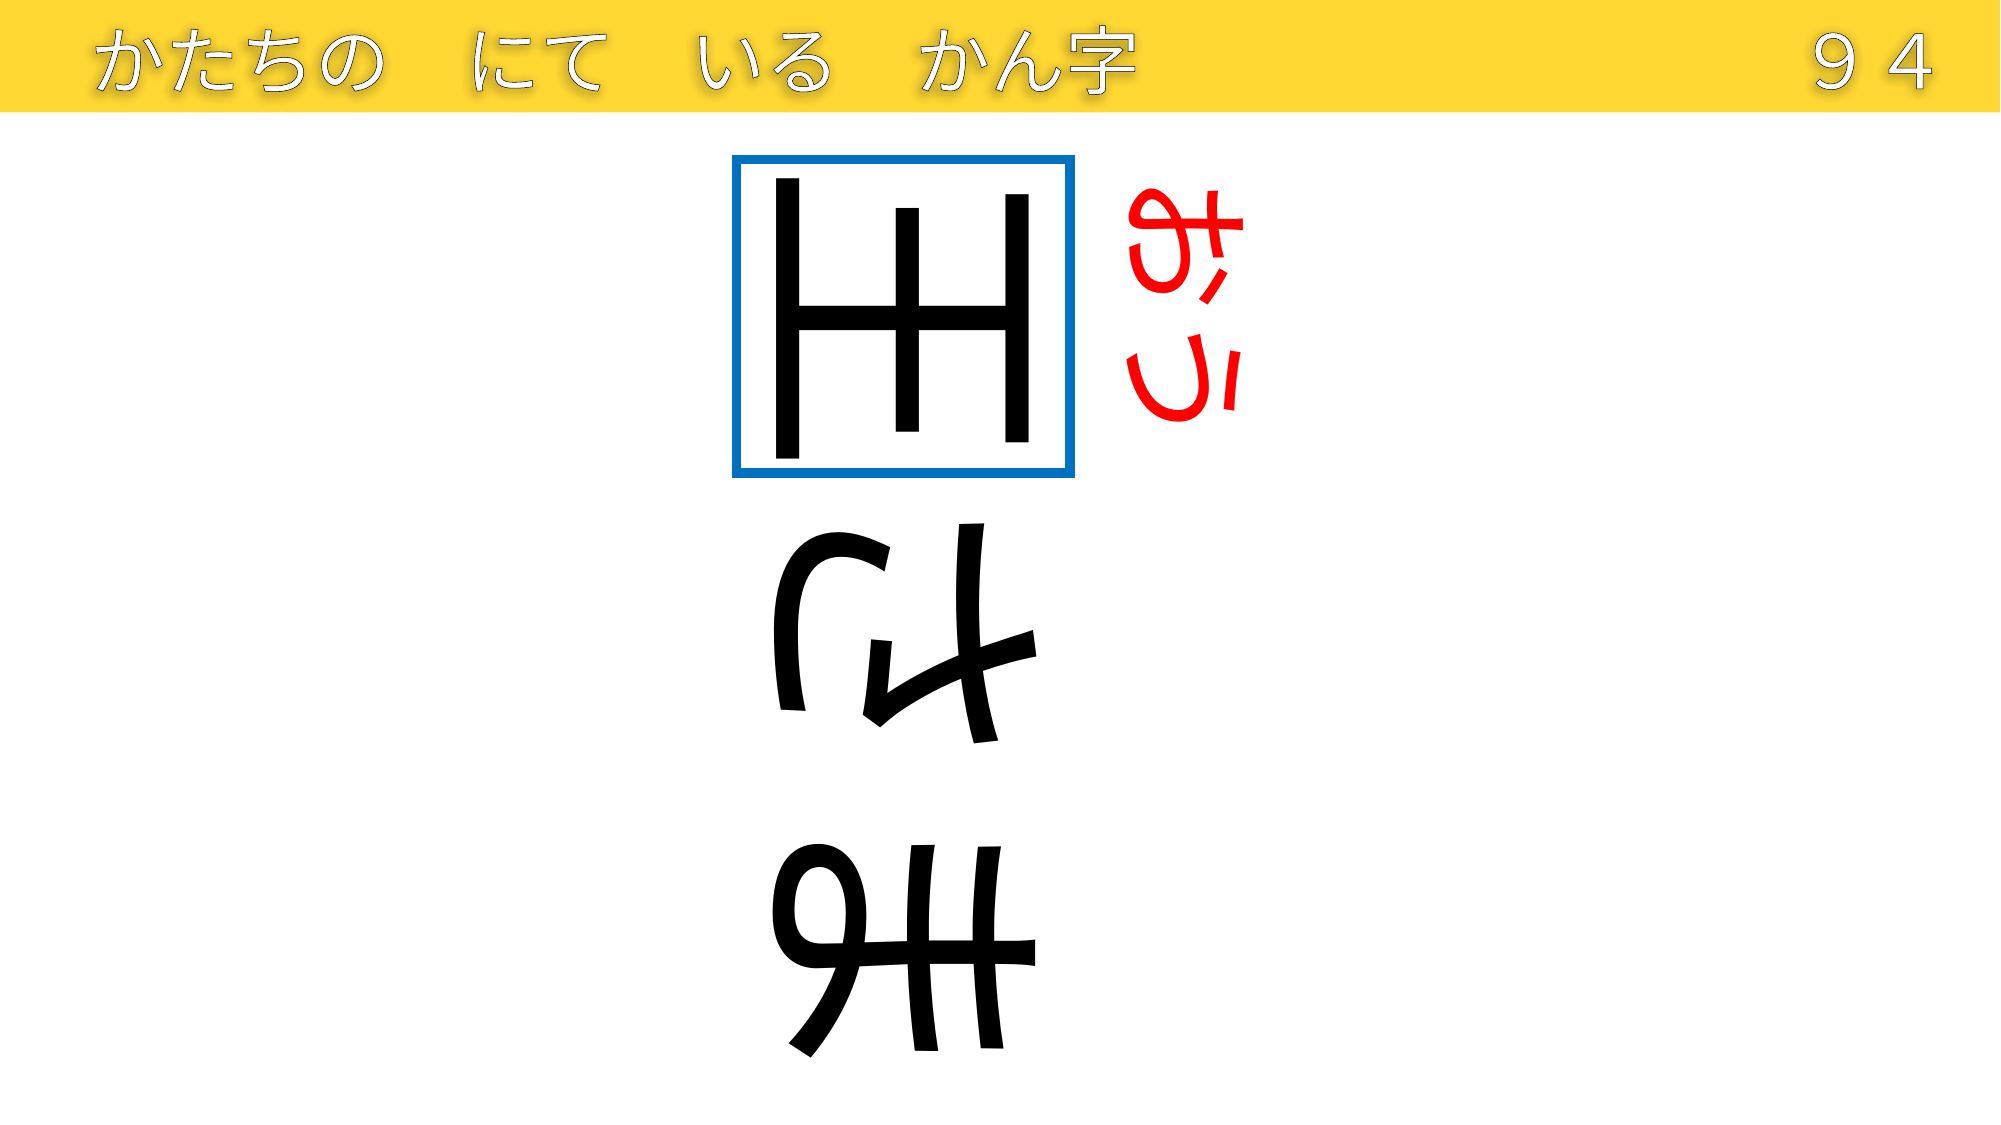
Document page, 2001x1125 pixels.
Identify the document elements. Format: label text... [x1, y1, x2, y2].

text_box [0, 0, 2000, 113]
text_box おう [1081, 159, 1278, 453]
text_box かたちの にて いる かん字 [75, 6, 1169, 112]
text_box ９４ [1782, 6, 1963, 112]
text_box [735, 159, 1071, 474]
text_box 王さま [698, 147, 1108, 1125]
